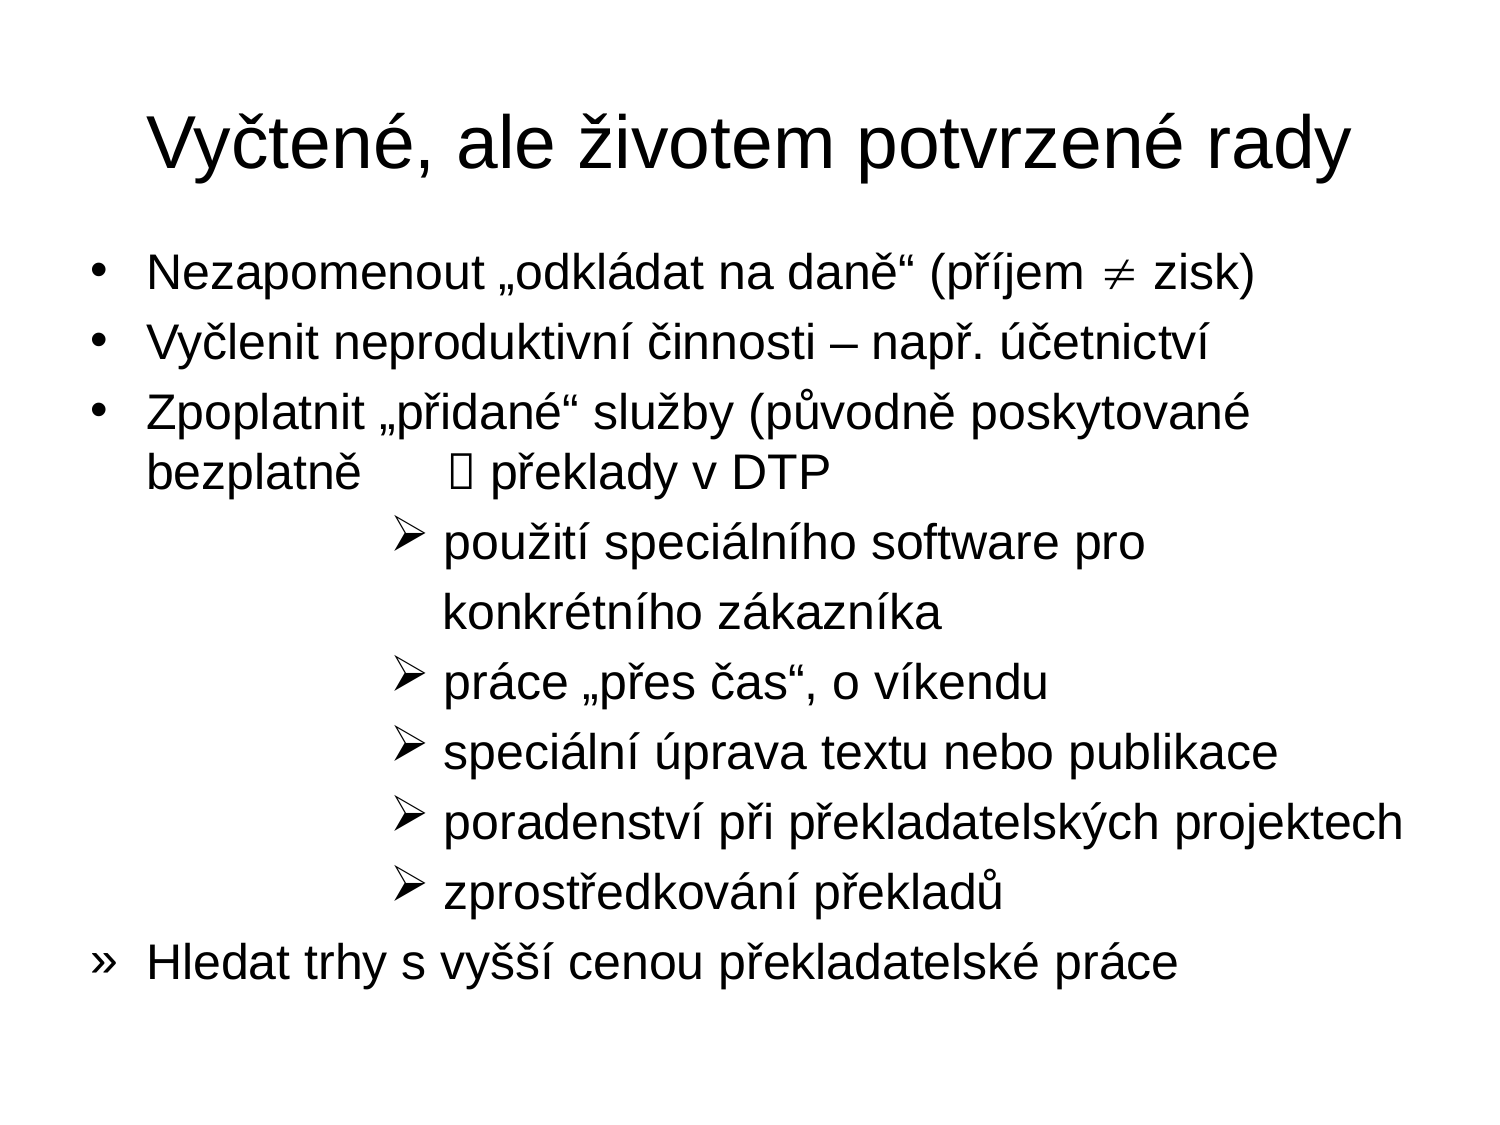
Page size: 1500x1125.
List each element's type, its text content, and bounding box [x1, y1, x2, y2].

title Vyčtené, ale životem potvrzené rady [75, 45, 1425, 231]
list Nezapomenout „odkládat na daně“ (příjem  zisk) Vyčlenit neproduktivní činnosti – např. účetnictví Zpoplatnit „přidané“ služby (původně poskytované bezplatně  překlady v DTP použití speciálního software pro konkrétního zákazníka práce „přes čas“, o víkendu speciální úprava textu nebo publikace poradenství při překladatelských projektech zprostředkování překladů Hledat trhy s vyšší cenou překladatelské práce [75, 231, 1425, 1005]
